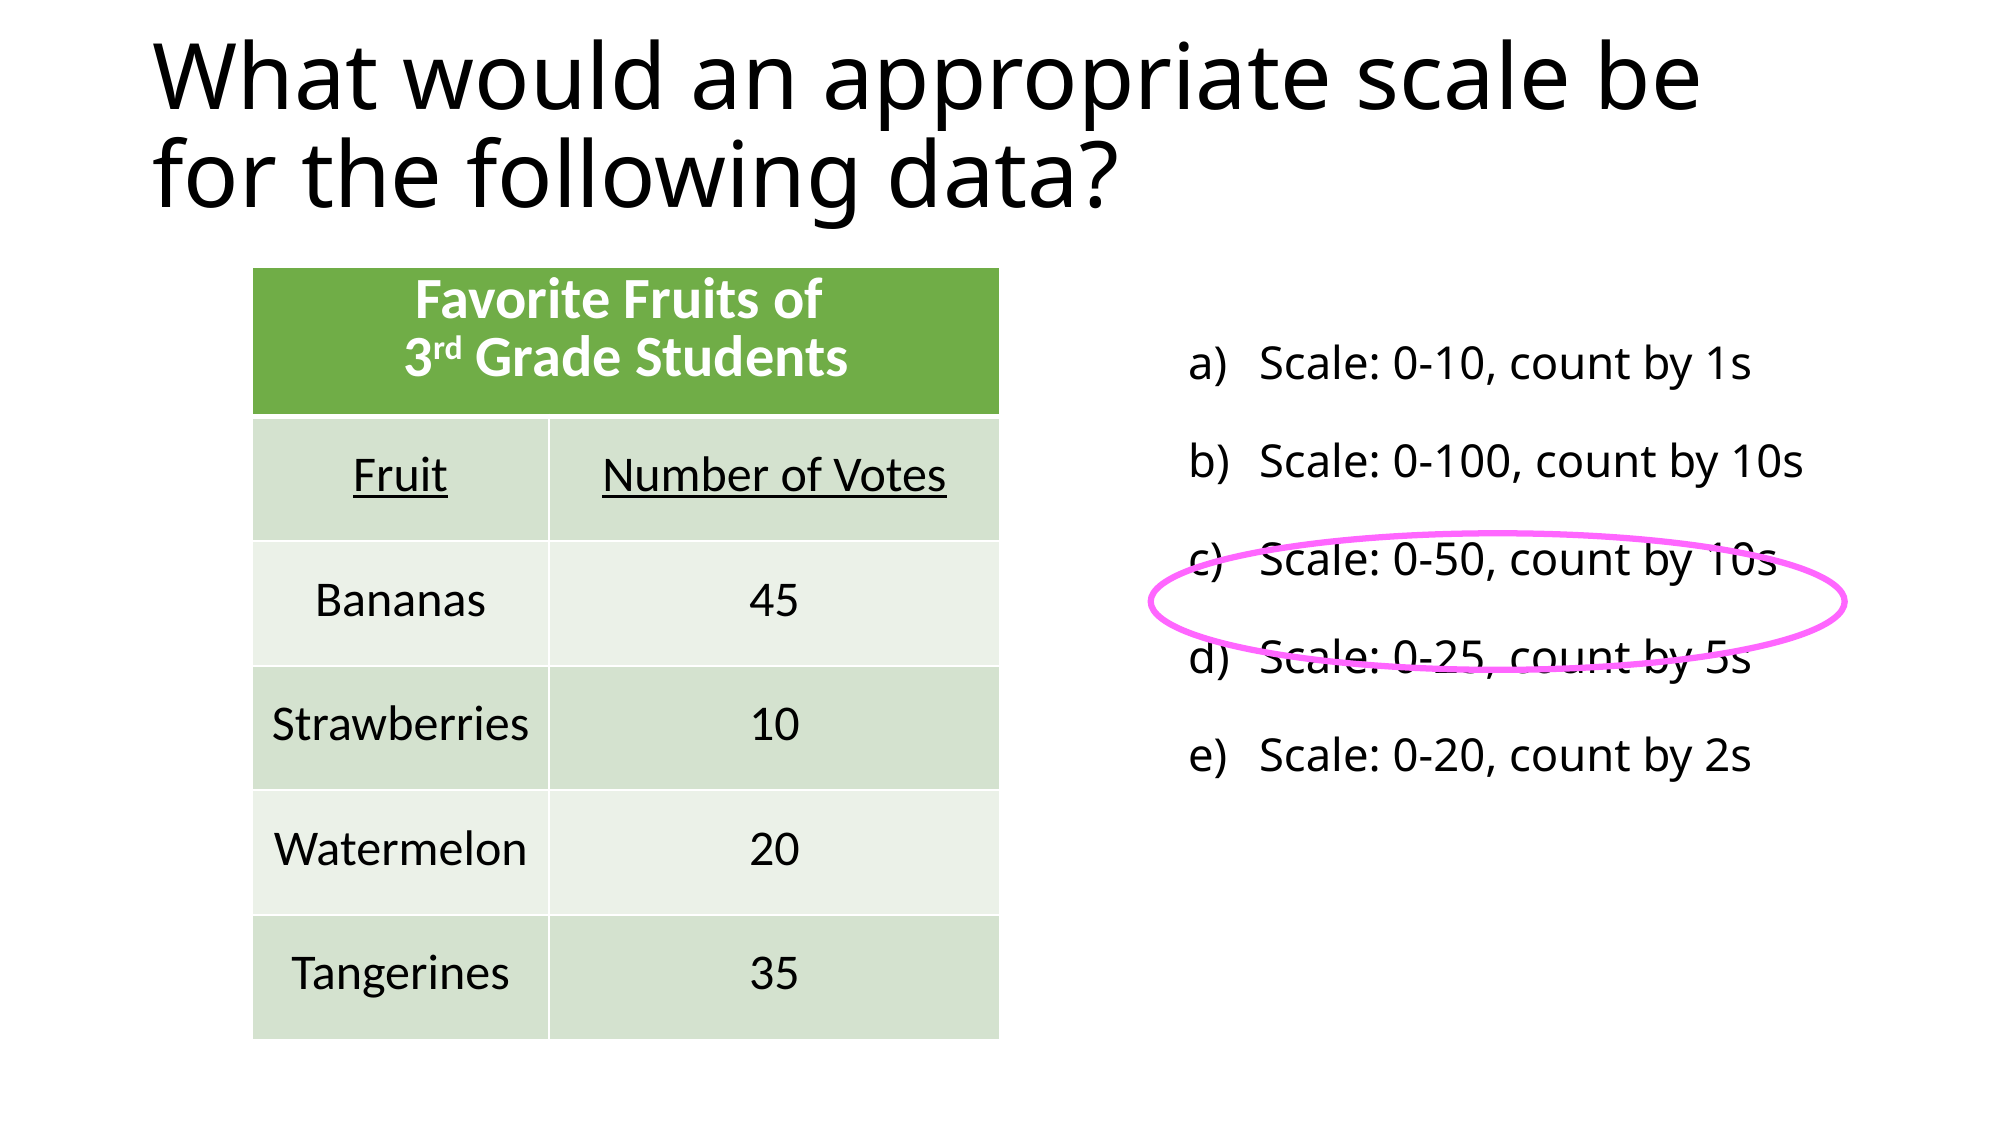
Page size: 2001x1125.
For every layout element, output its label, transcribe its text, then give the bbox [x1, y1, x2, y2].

text_box [1149, 532, 1846, 671]
table_cell 10 [550, 667, 999, 789]
table_cell Tangerines [253, 916, 548, 1039]
table_cell 20 [550, 791, 999, 914]
list Scale: 0-10, count by 1s Scale: 0-100, count by 10s Scale: 0-50, count by 10s Scale: 0-25, count by 5s Scale: 0-20, count by 2s [1173, 299, 1863, 1014]
table_header Favorite Fruits of 3rd Grade Students [253, 268, 999, 414]
table_cell Number of Votes [550, 419, 999, 540]
title What would an appropriate scale be for the following data? [137, 20, 1863, 238]
table_cell Bananas [253, 542, 548, 665]
table_cell 35 [550, 916, 999, 1039]
table_cell Watermelon [253, 791, 548, 914]
table_cell 45 [550, 542, 999, 665]
table_cell Strawberries [253, 667, 548, 789]
table_cell Fruit [253, 419, 548, 540]
